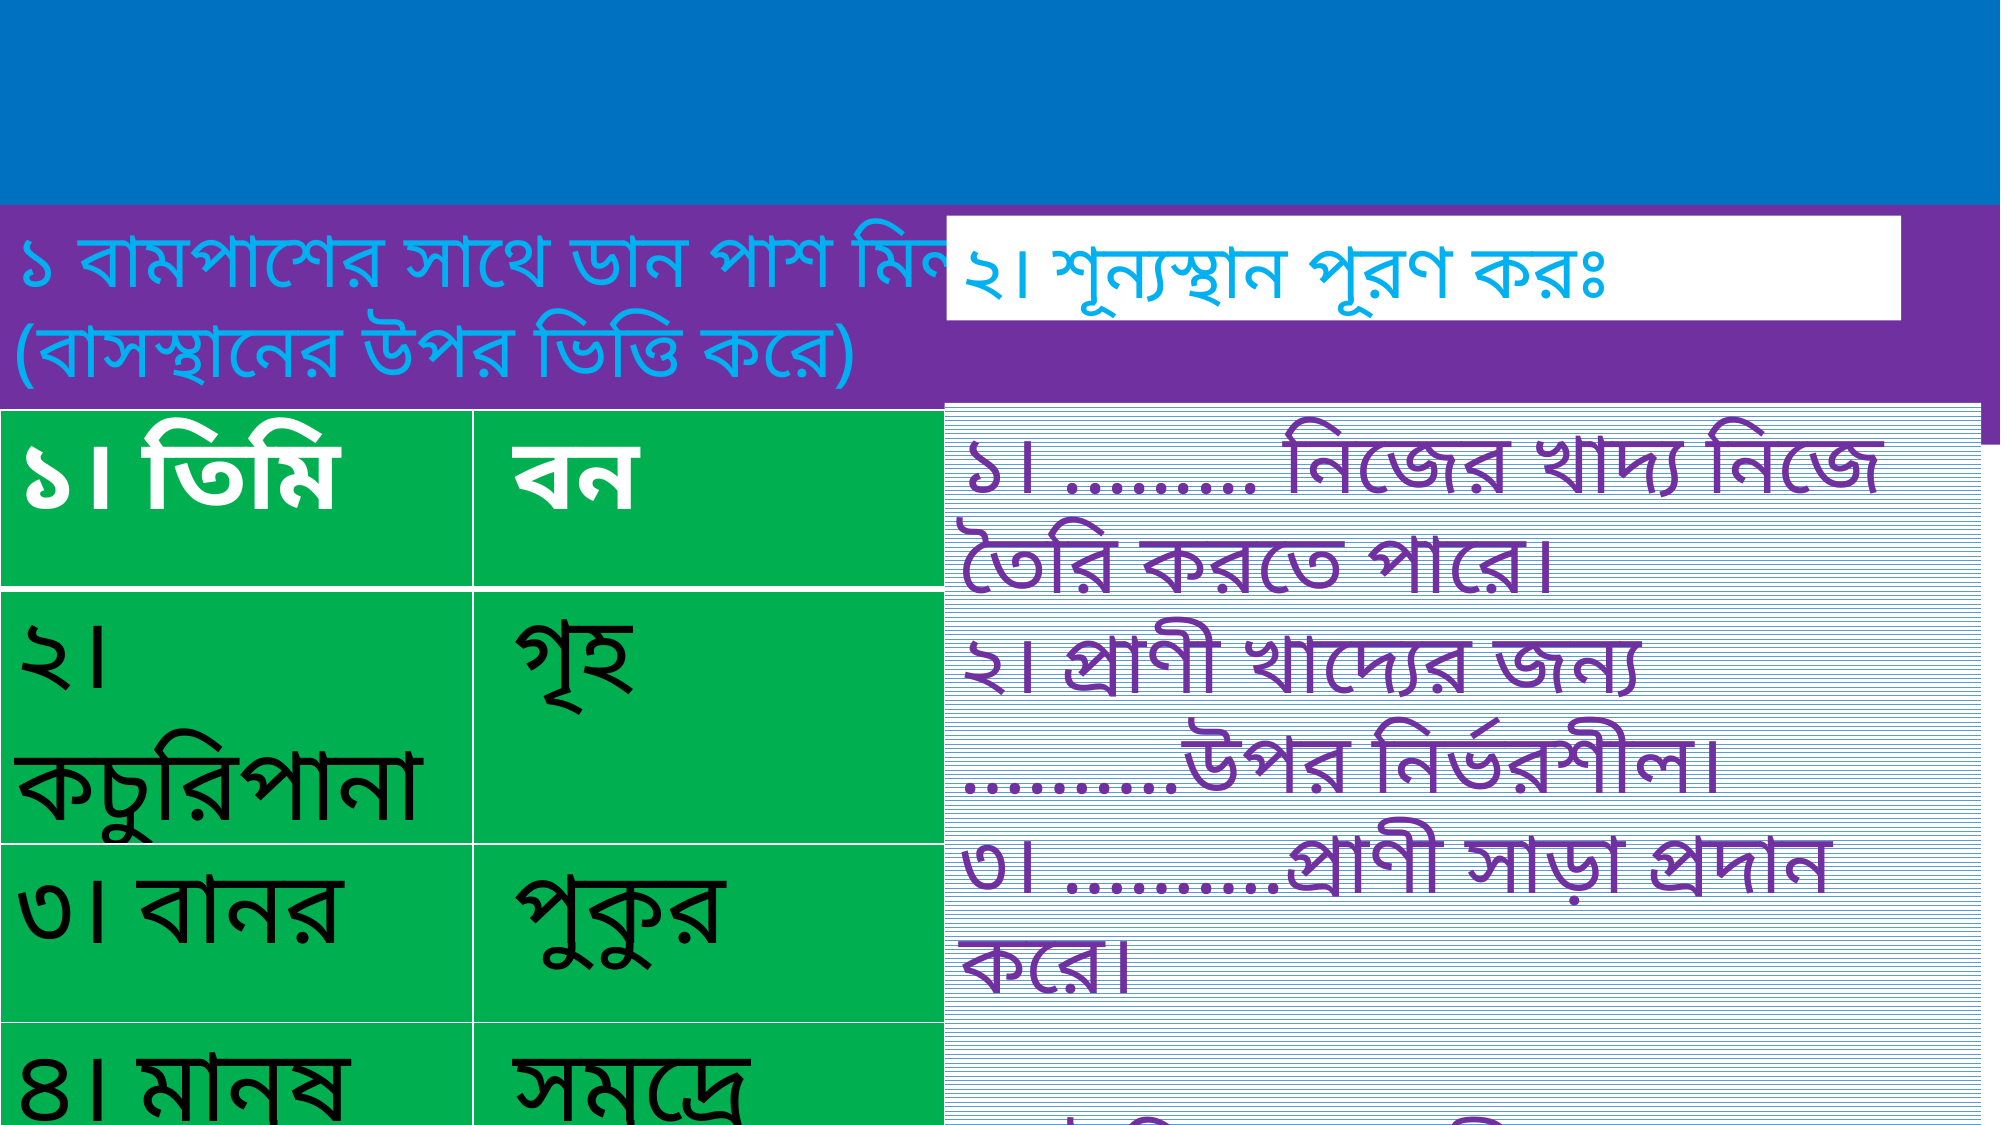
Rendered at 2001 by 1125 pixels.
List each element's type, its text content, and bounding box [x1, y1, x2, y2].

table_cell পুকুর [474, 845, 944, 1022]
table_cell ৪। মানুষ [1, 1023, 472, 1125]
table_cell ২। কচুরিপানা [1, 592, 472, 843]
text_box ১। ......... নিজের খাদ্য নিজে তৈরি করতে পারে। ২। প্রাণী খাদ্যের জন্য ……….উপর নির্ভরশীল। ৩। ……….প্রাণী সাড়া প্রদান করে। ৪। উদ্ভিদ ও প্রাণীর উভয়ে…….আছে। [944, 402, 1982, 1125]
table_cell ৩। বানর [1, 845, 472, 1022]
text_box ১ বামপাশের সাথে ডান পাশ মিল করঃ (বাসস্থানের উপর ভিত্তি করে) [0, 204, 2000, 445]
text_box [0, 0, 2000, 204]
text_box ২। শূন্যস্থান পূরণ করঃ [946, 215, 1902, 321]
table_header ১। তিমি [1, 411, 472, 586]
table_cell সমুদ্রে [474, 1023, 944, 1125]
table_cell গৃহ [474, 592, 944, 843]
table_header বন [474, 411, 944, 586]
